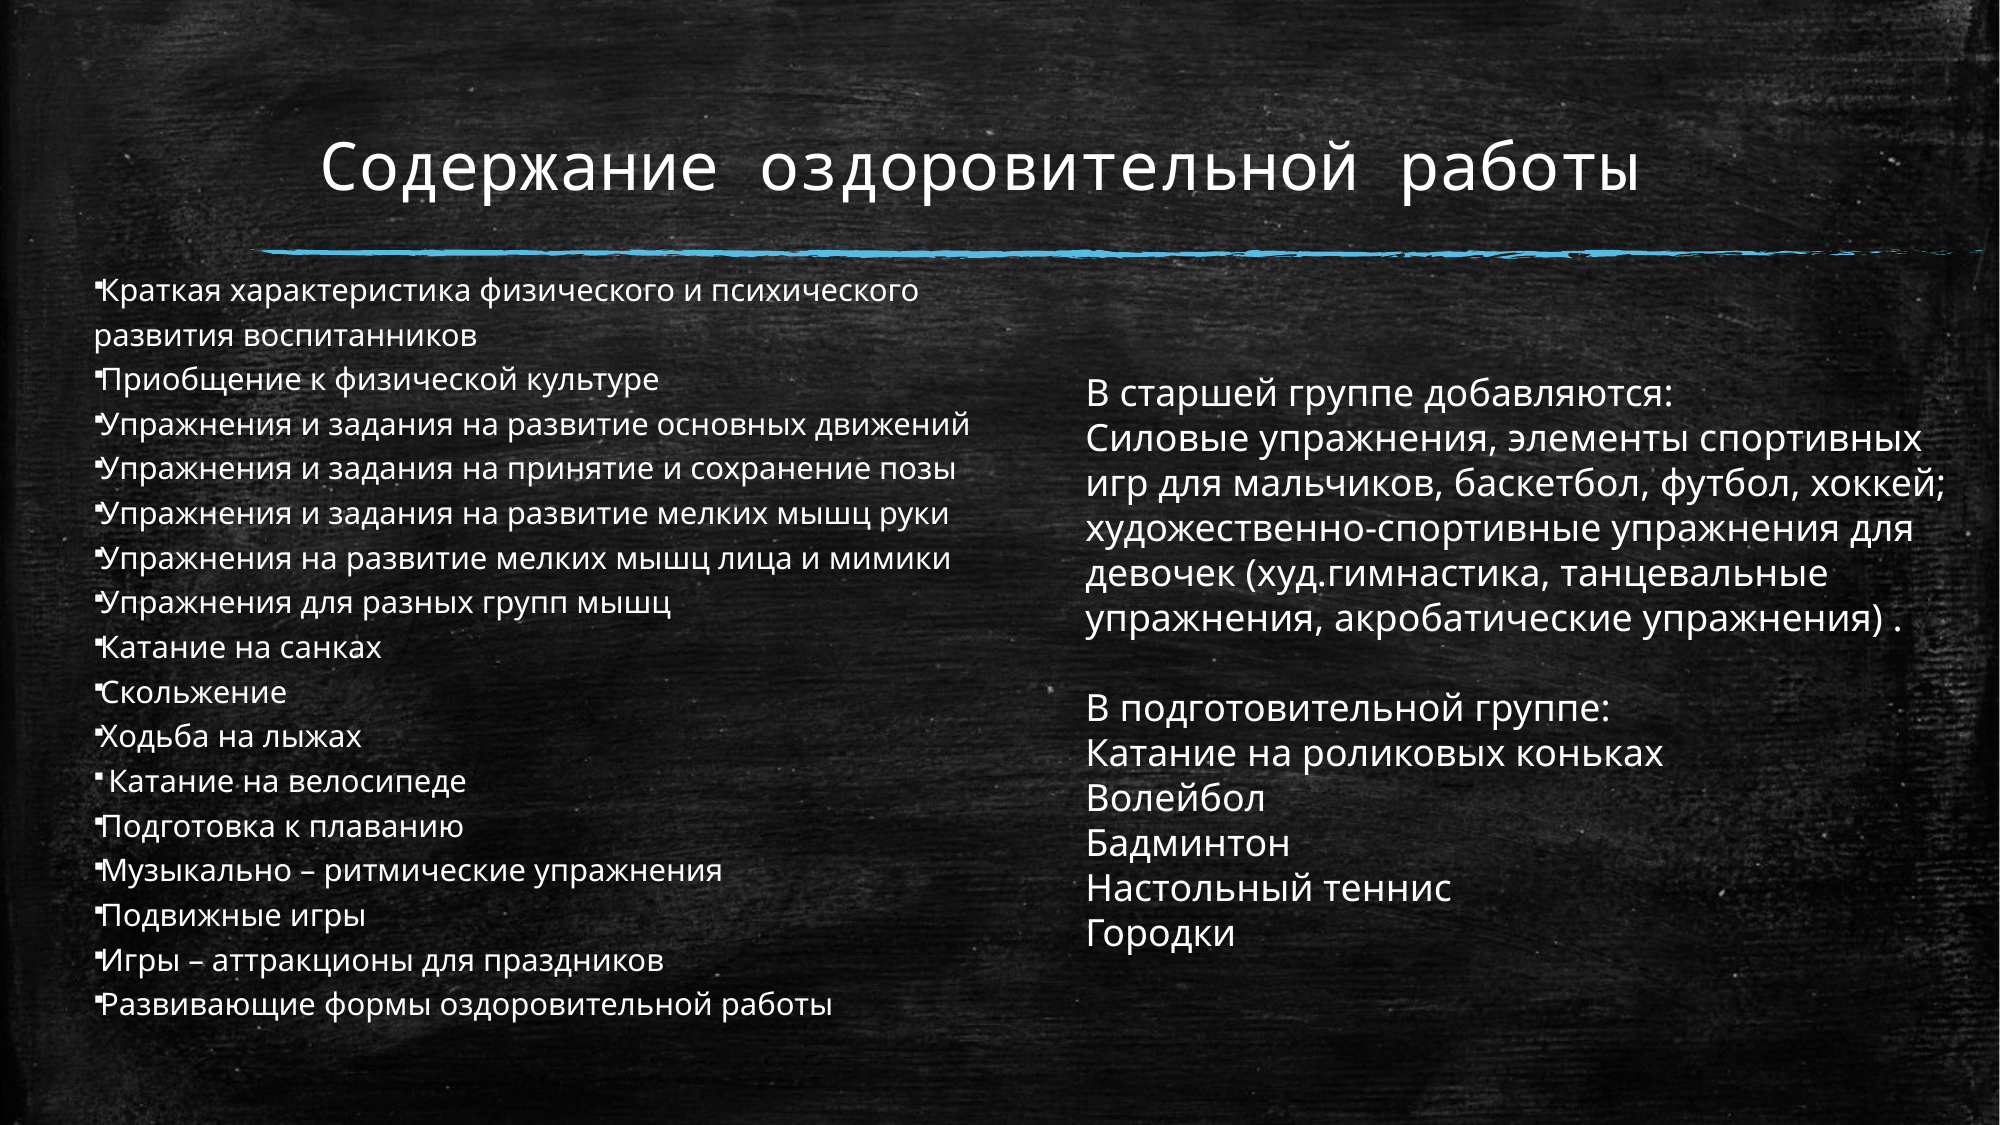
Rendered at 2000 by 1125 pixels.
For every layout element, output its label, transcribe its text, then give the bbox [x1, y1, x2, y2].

title Содержание оздоровительной работы [249, 45, 1750, 213]
text_box В старшей группе добавляются: Силовые упражнения, элементы спортивных игр для мальчиков, баскетбол, футбол, хоккей; художественно-спортивные упражнения для девочек (худ.гимнастика, танцевальные упражнения, акробатические упражнения) . В подготовительной группе: Катание на роликовых коньках Волейбол Бадминтон Настольный теннис Городки [1070, 361, 1981, 1002]
list Краткая характеристика физического и психического развития воспитанников Приобщение к физической культуре Упражнения и задания на развитие основных движений Упражнения и задания на принятие и сохранение позы Упражнения и задания на развитие мелких мышц руки Упражнения на развитие мелких мышц лица и мимики Упражнения для разных групп мышц Катание на санках Скольжение Ходьба на лыжах Катание на велосипеде Подготовка к плаванию Музыкально – ритмические упражнения Подвижные игры Игры – аттракционы для праздников Развивающие формы оздоровительной работы [78, 255, 1000, 1083]
